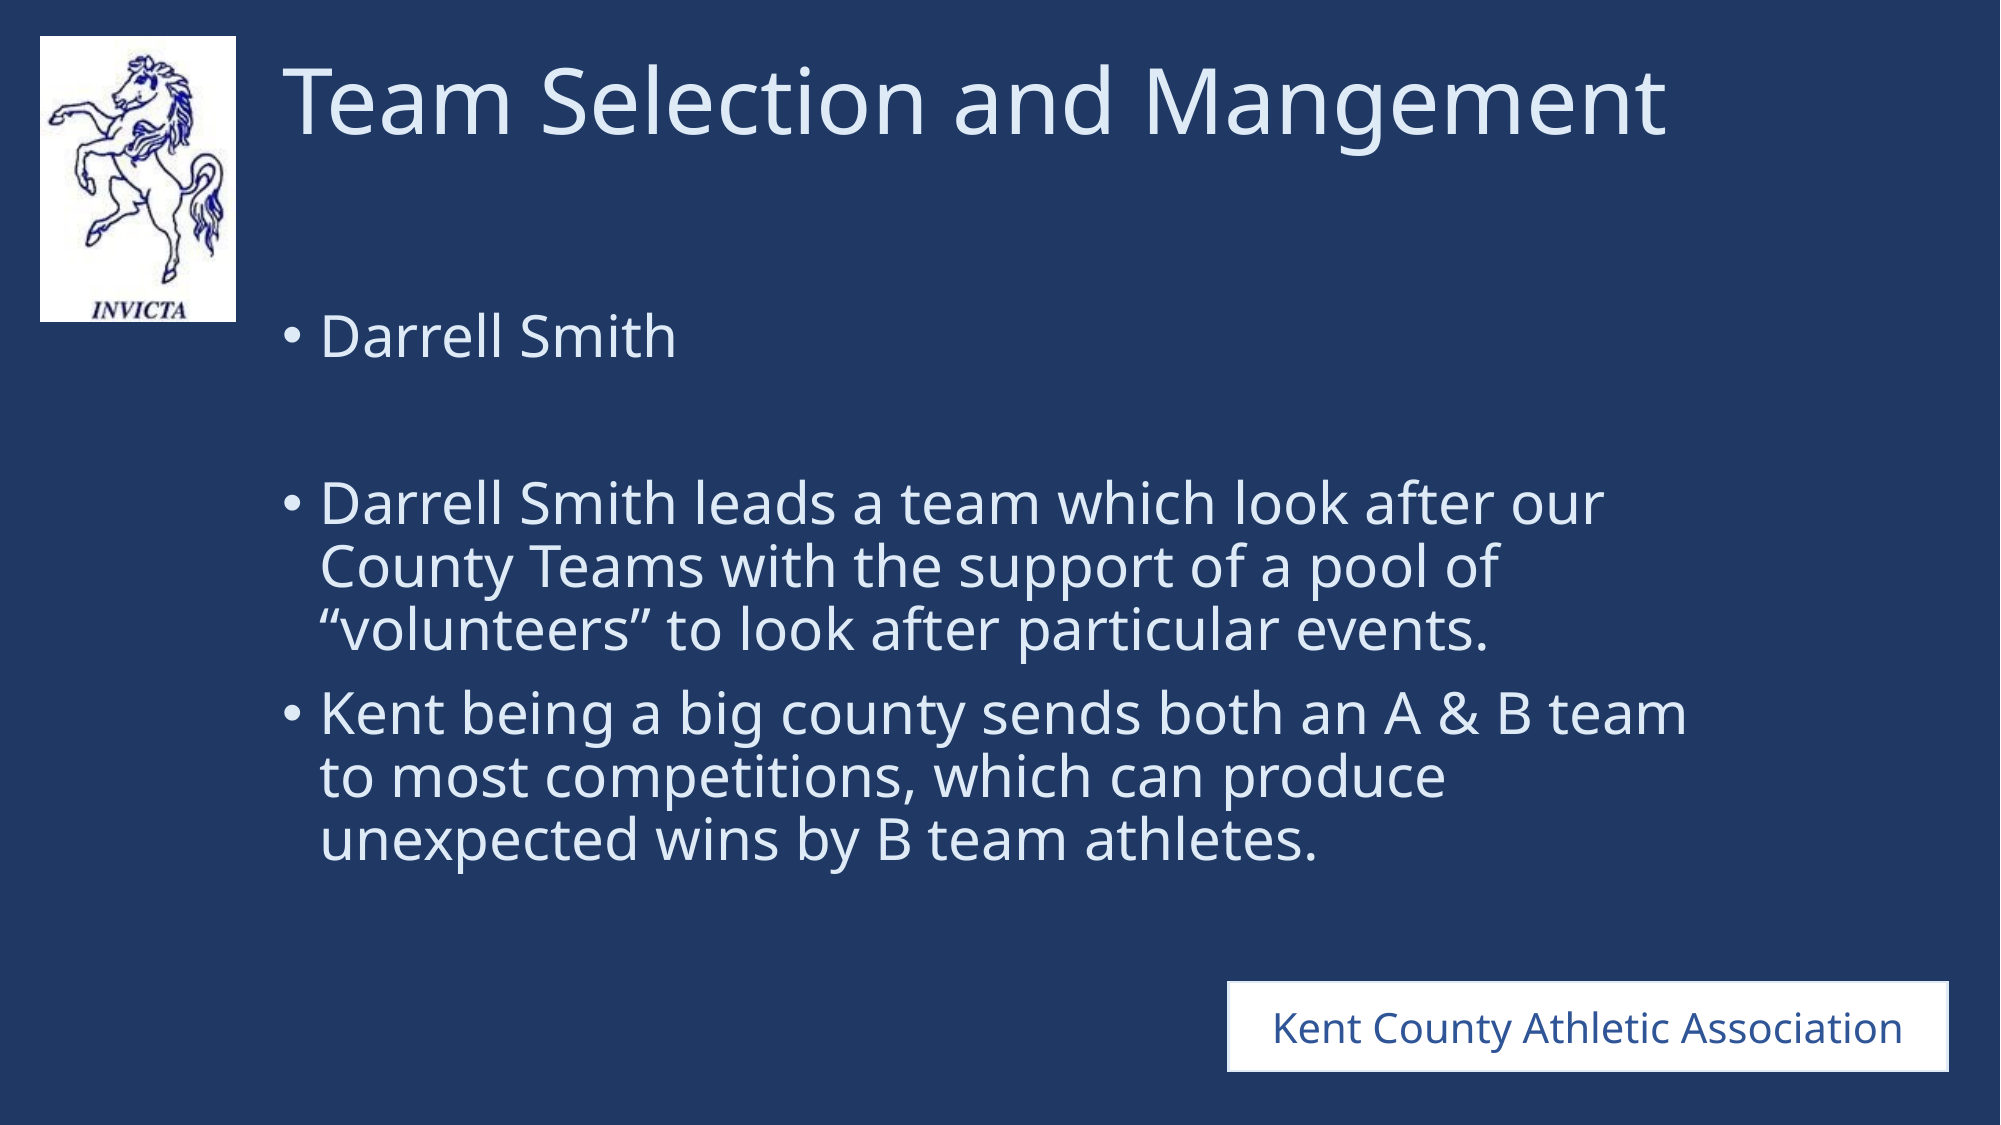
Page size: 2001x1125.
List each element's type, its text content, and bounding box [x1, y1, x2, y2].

title Team Selection and Mangement [267, 48, 1765, 266]
list Darrell Smith Darrell Smith leads a team which look after our County Teams with the support of a pool of “volunteers” to look after particular events. Kent being a big county sends both an A & B team to most competitions, which can produce unexpected wins by B team athletes. [267, 299, 1765, 965]
picture [40, 36, 236, 322]
